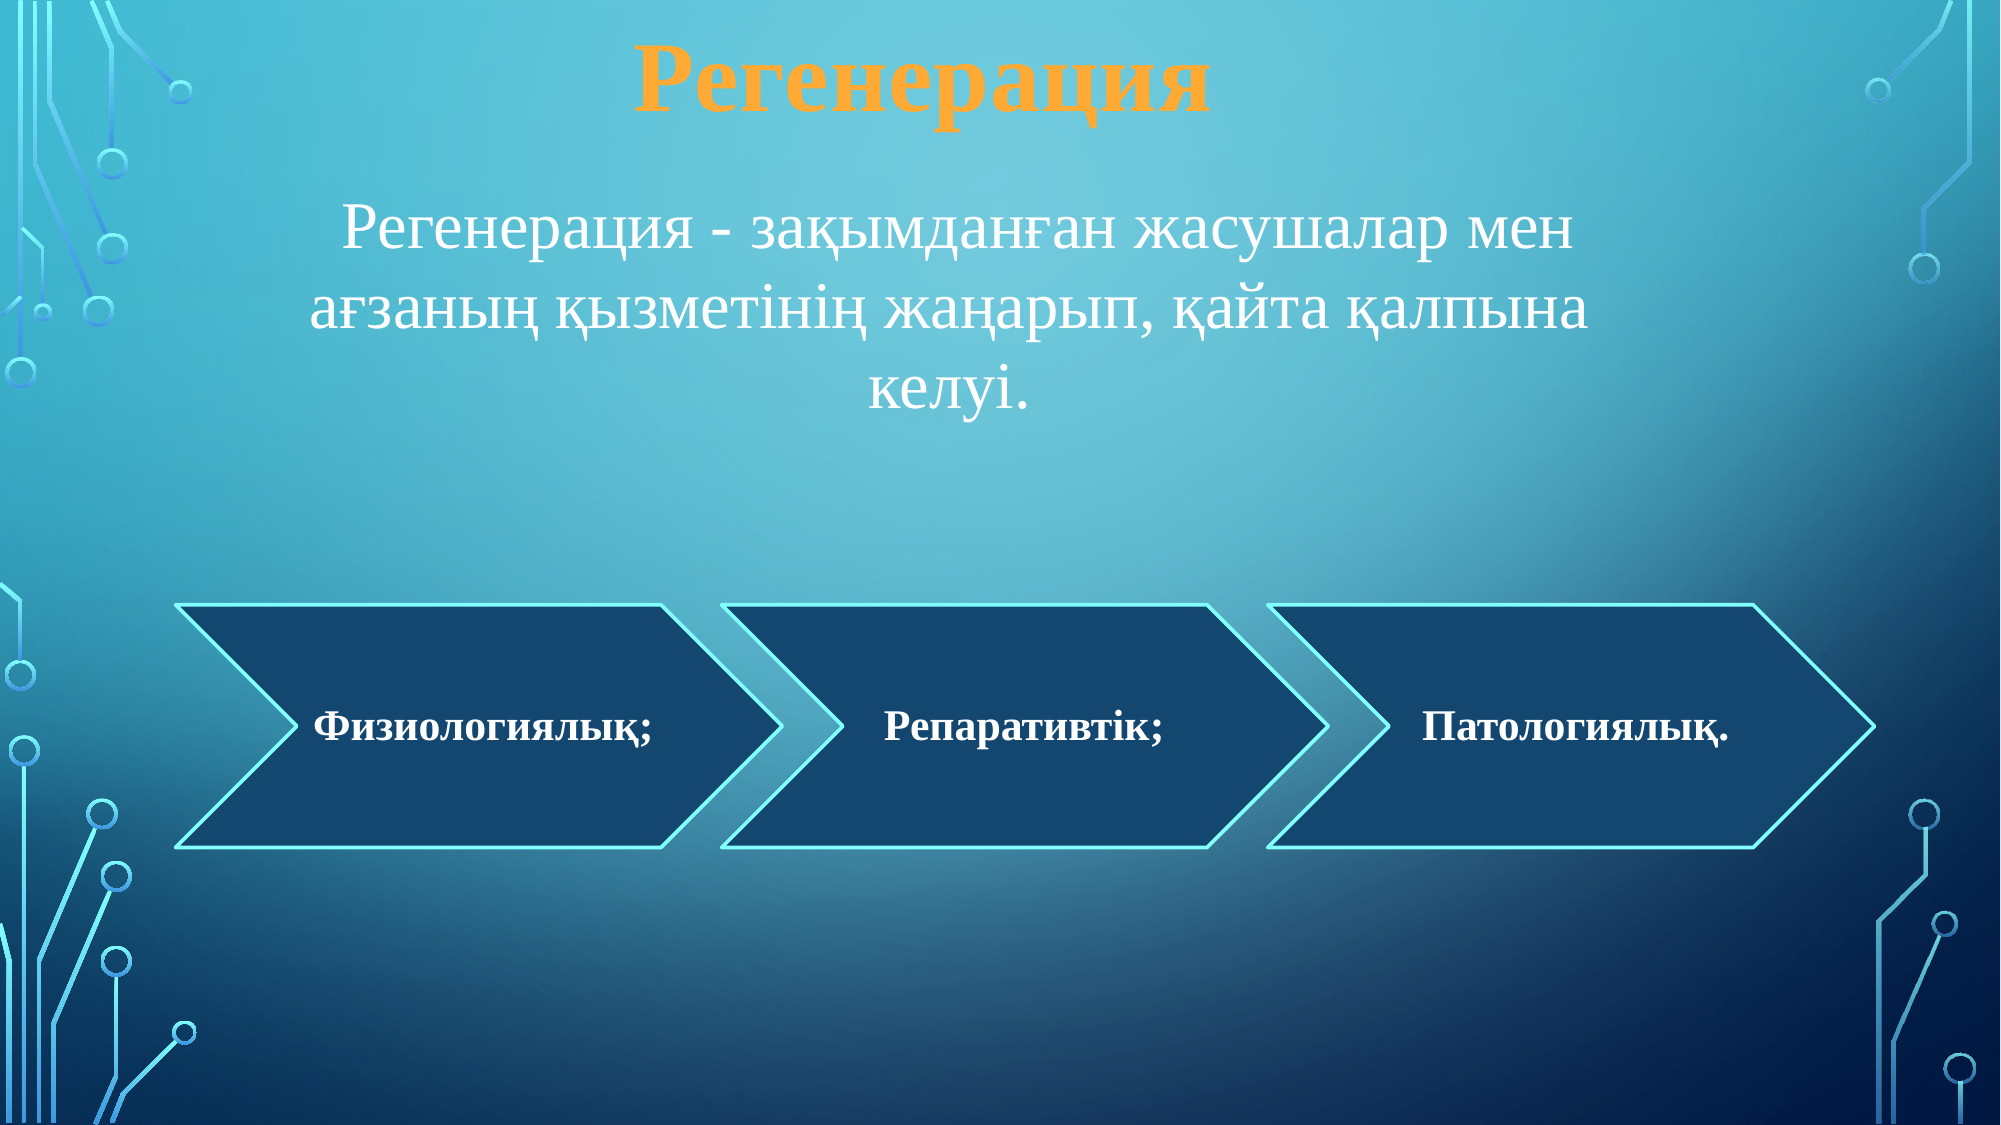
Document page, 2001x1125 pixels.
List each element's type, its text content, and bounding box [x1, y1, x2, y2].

text_box Регенерация - зақымданған жасушалар мен ағзаның қызметінің жаңарып, қайта қалпына келуі. [212, 174, 1688, 430]
text_box Регенерация [618, 3, 1357, 139]
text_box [174, 474, 1876, 978]
